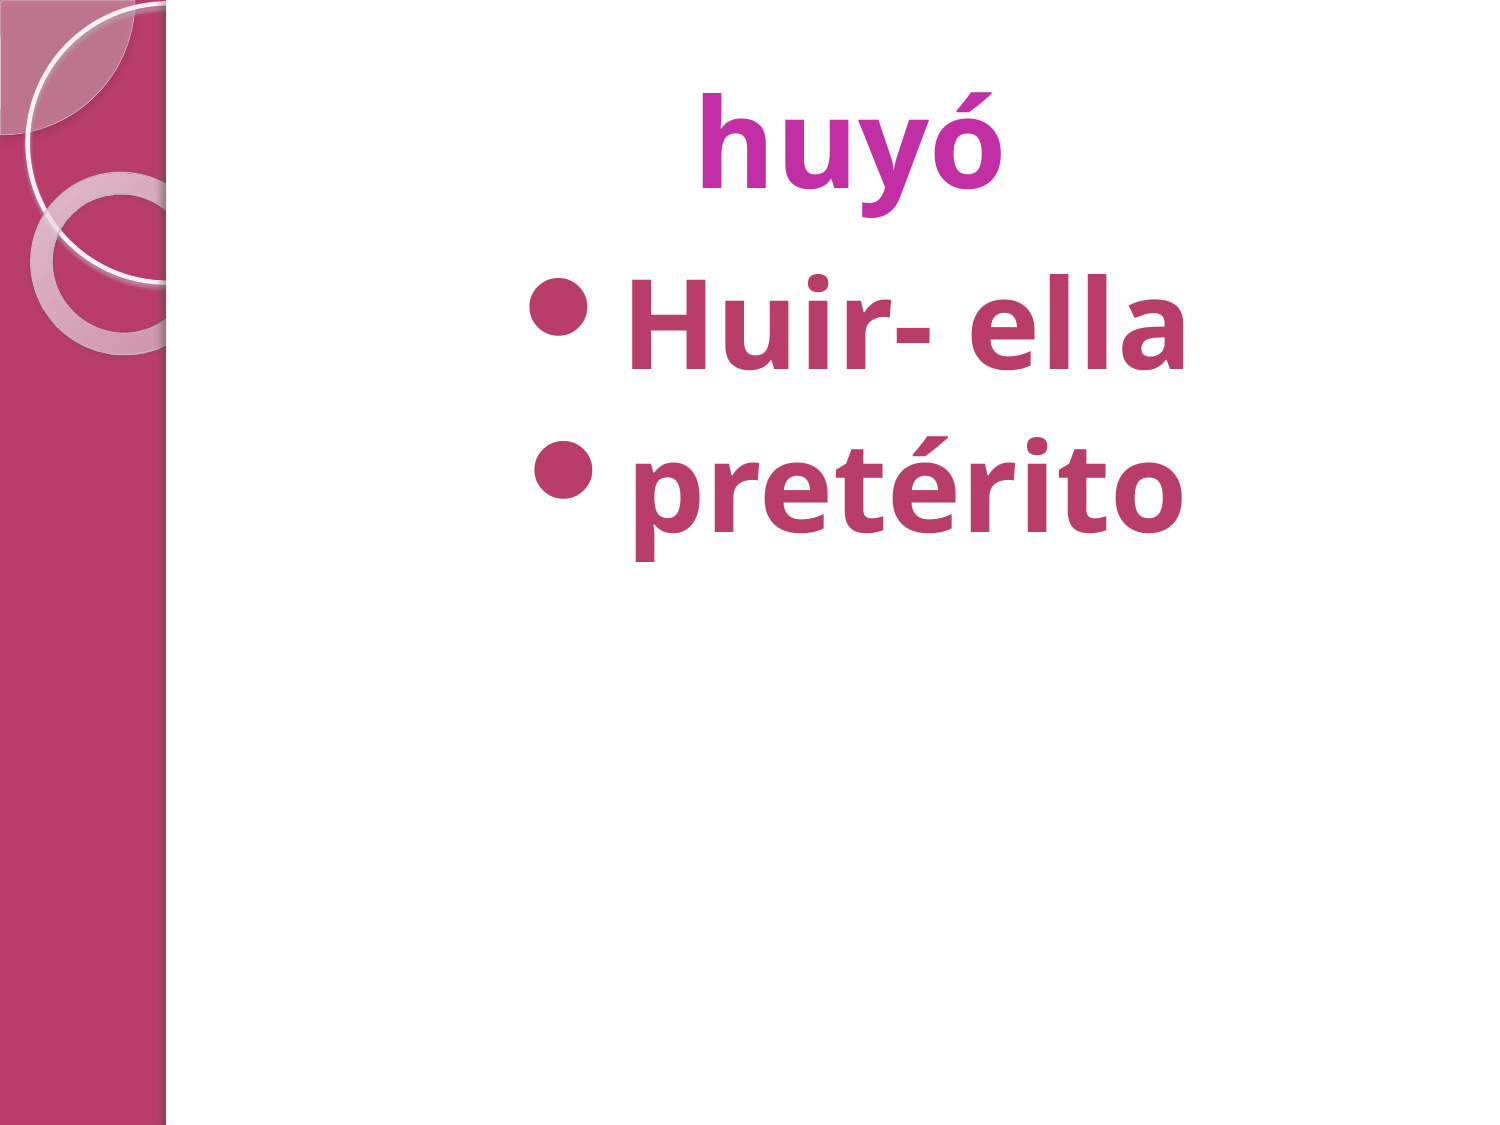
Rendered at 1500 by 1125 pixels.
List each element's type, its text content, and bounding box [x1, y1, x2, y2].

title huyó [235, 45, 1466, 233]
list Huir- ella pretérito [235, 237, 1466, 1025]
